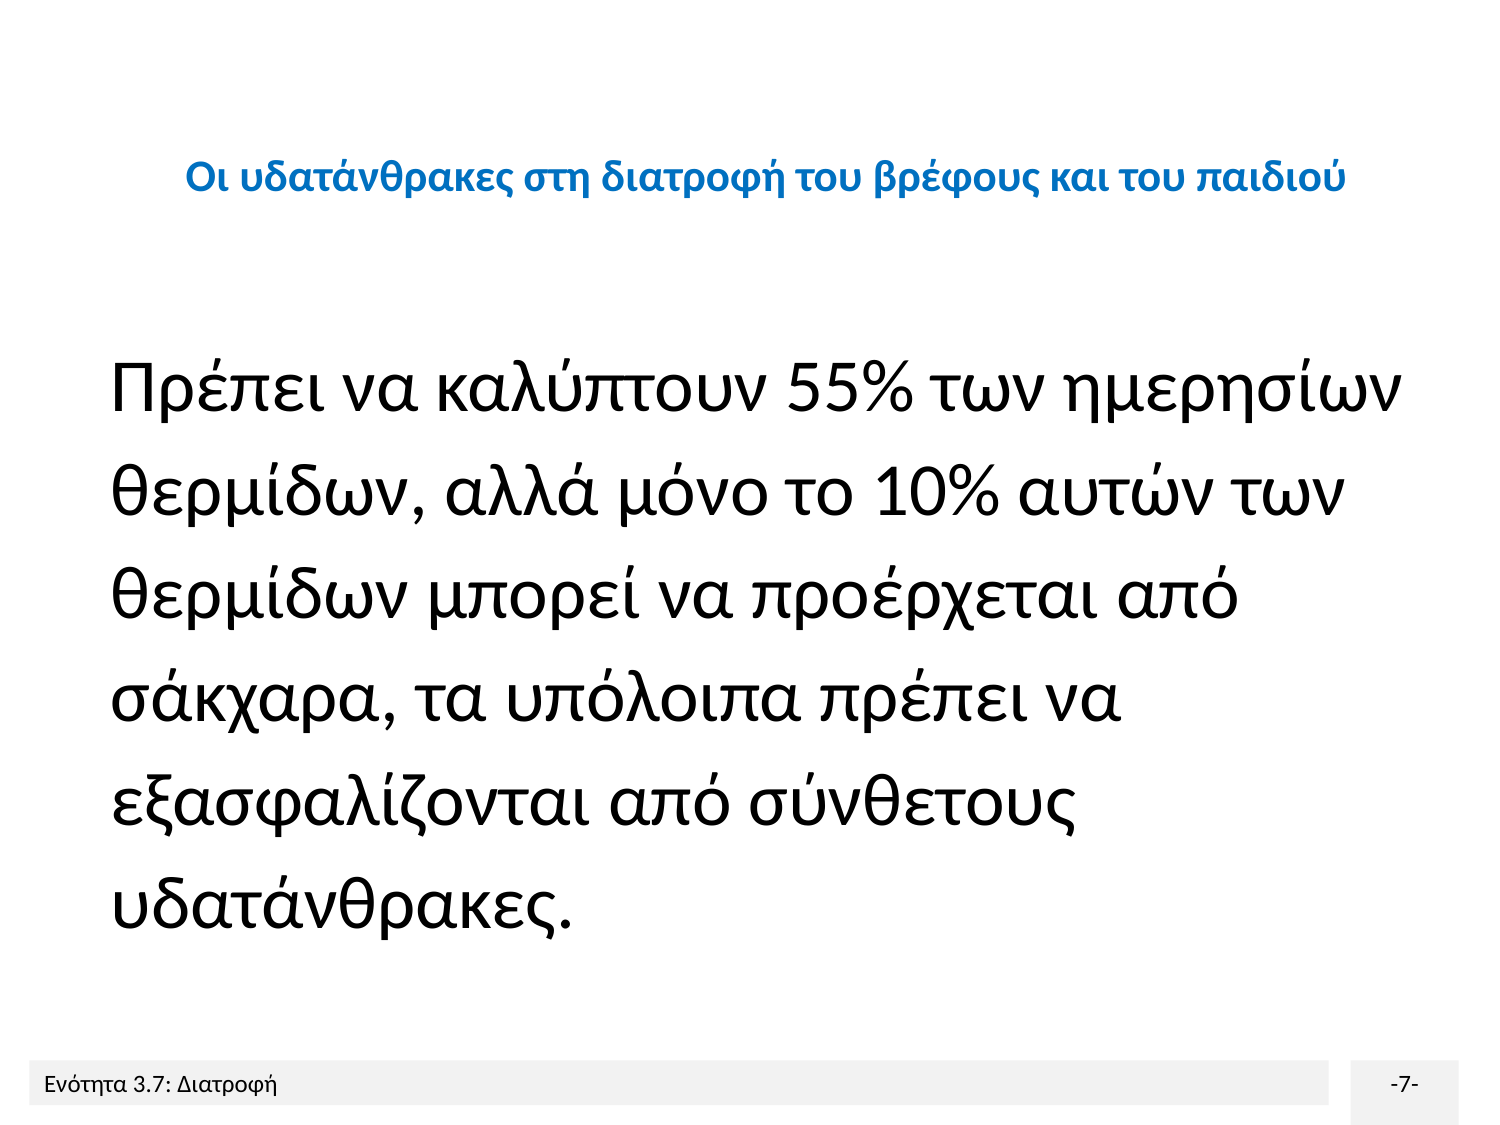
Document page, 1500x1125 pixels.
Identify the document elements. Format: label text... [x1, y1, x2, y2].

title Οι υδατάνθρακες στη διατροφή του βρέφους και του παιδιού [75, 45, 1425, 244]
list Πρέπει να καλύπτουν 55% των ημερησίων θερμίδων, αλλά μόνο το 10% αυτών των θερμίδων μπορεί να προέρχεται από σάκχαρα, τα υπόλοιπα πρέπει να εξασφαλίζονται από σύνθετους υδατάνθρακες. [95, 315, 1446, 980]
